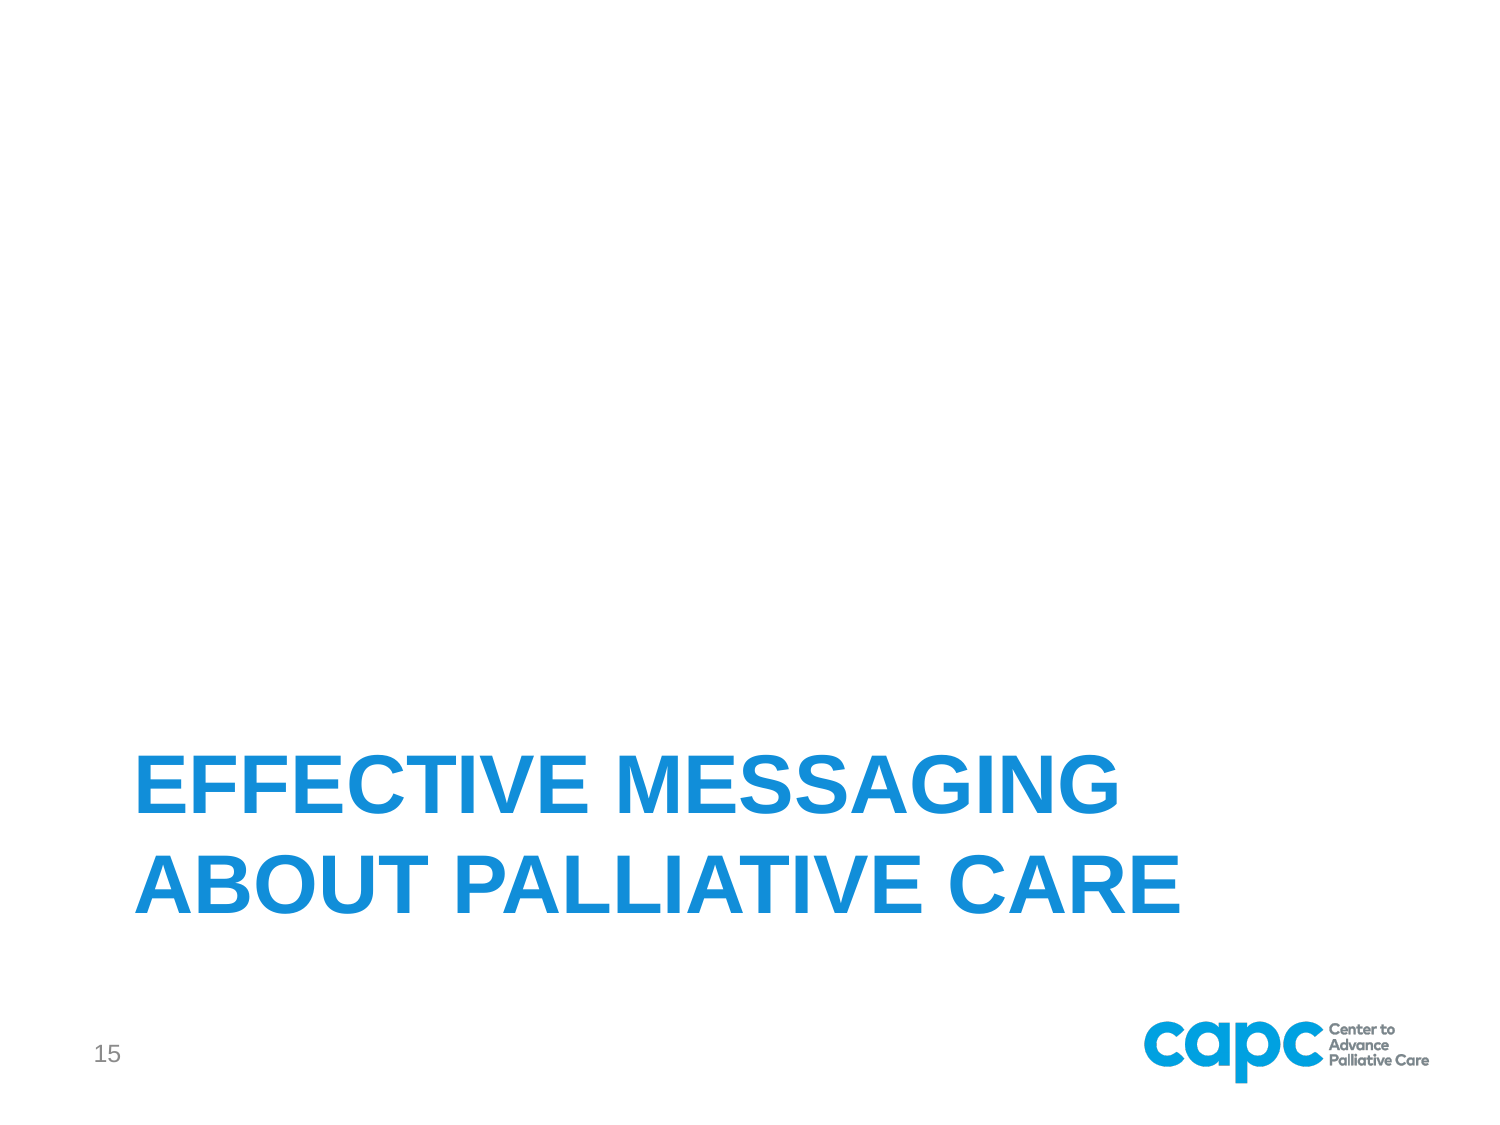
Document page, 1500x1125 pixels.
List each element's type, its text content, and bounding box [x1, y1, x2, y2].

title Effective messaging about palliative care [118, 722, 1394, 947]
picture [1100, 979, 1473, 1125]
slide_number 15 [78, 1020, 157, 1084]
